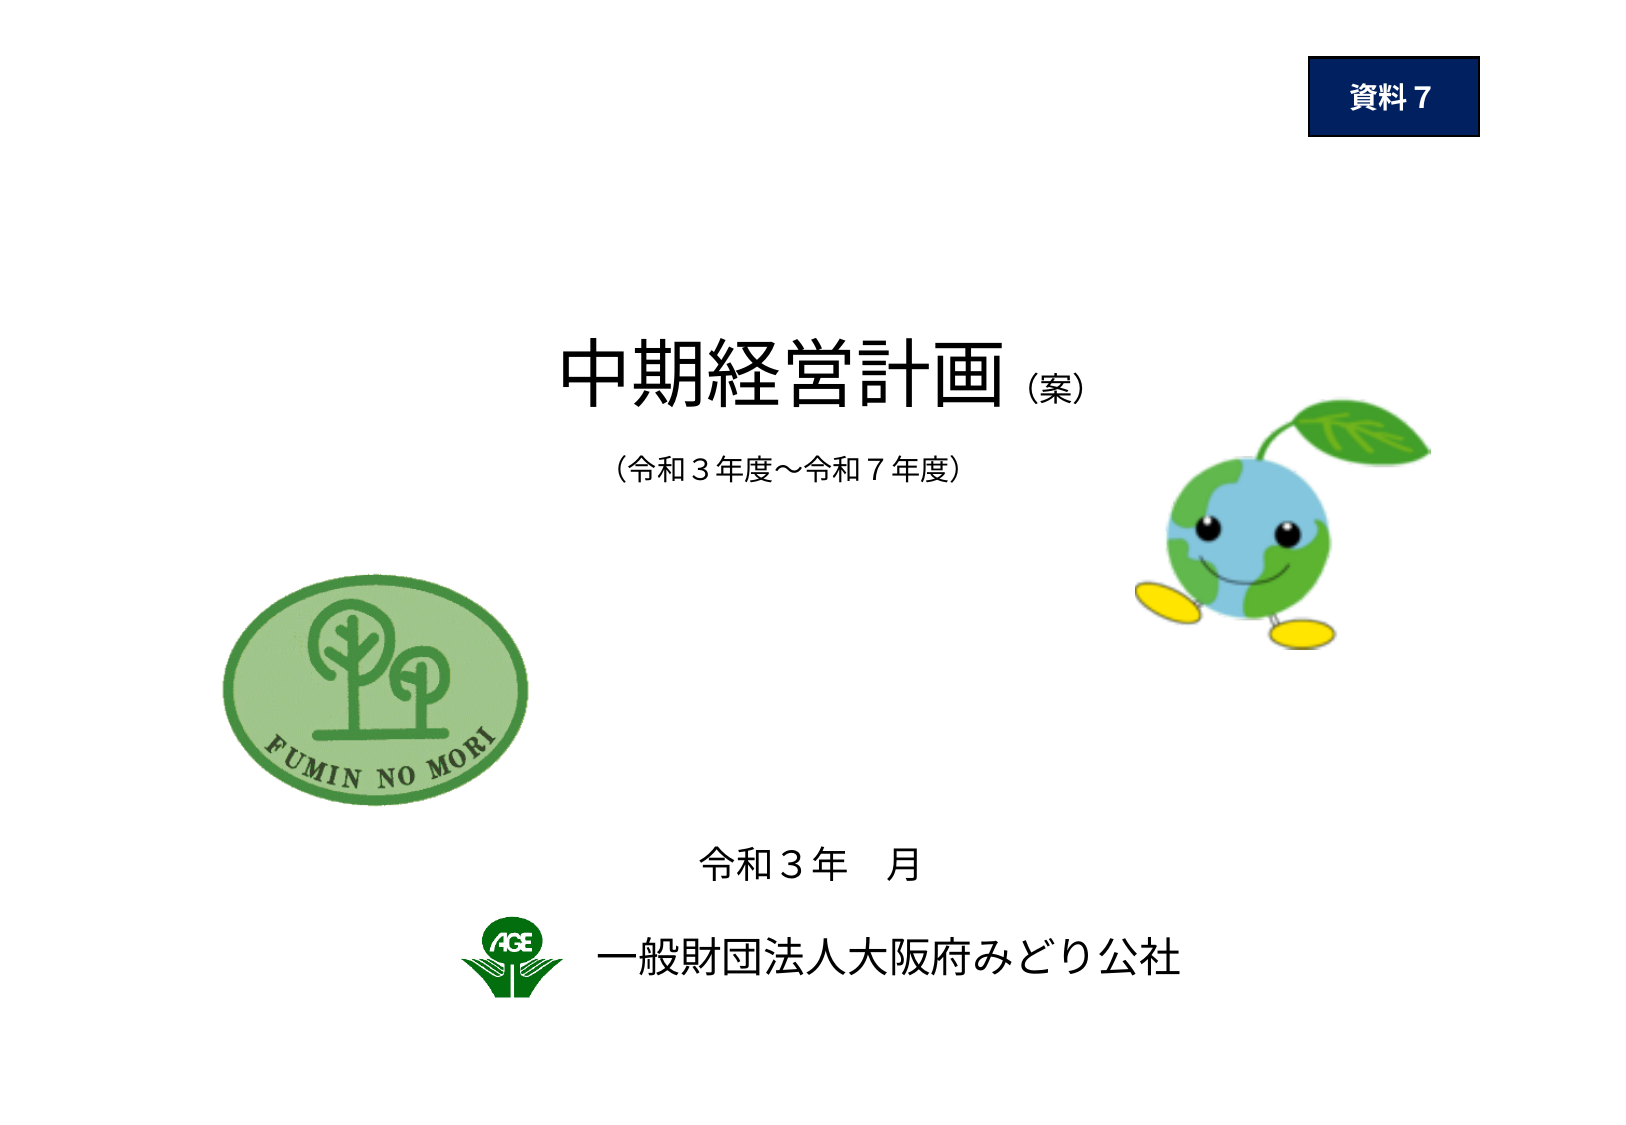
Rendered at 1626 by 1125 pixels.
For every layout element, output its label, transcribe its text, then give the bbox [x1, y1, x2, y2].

picture [213, 562, 537, 817]
text_box 令和３年 月 [683, 834, 939, 894]
picture [461, 914, 565, 1000]
text_box 中期経営計画（案） （令和３年度～令和７年度） [397, 280, 1181, 533]
picture [1135, 370, 1432, 650]
text_box 資料７ [1308, 57, 1479, 136]
text_box 一般財団法人大阪府みどり公社 [569, 923, 1238, 989]
